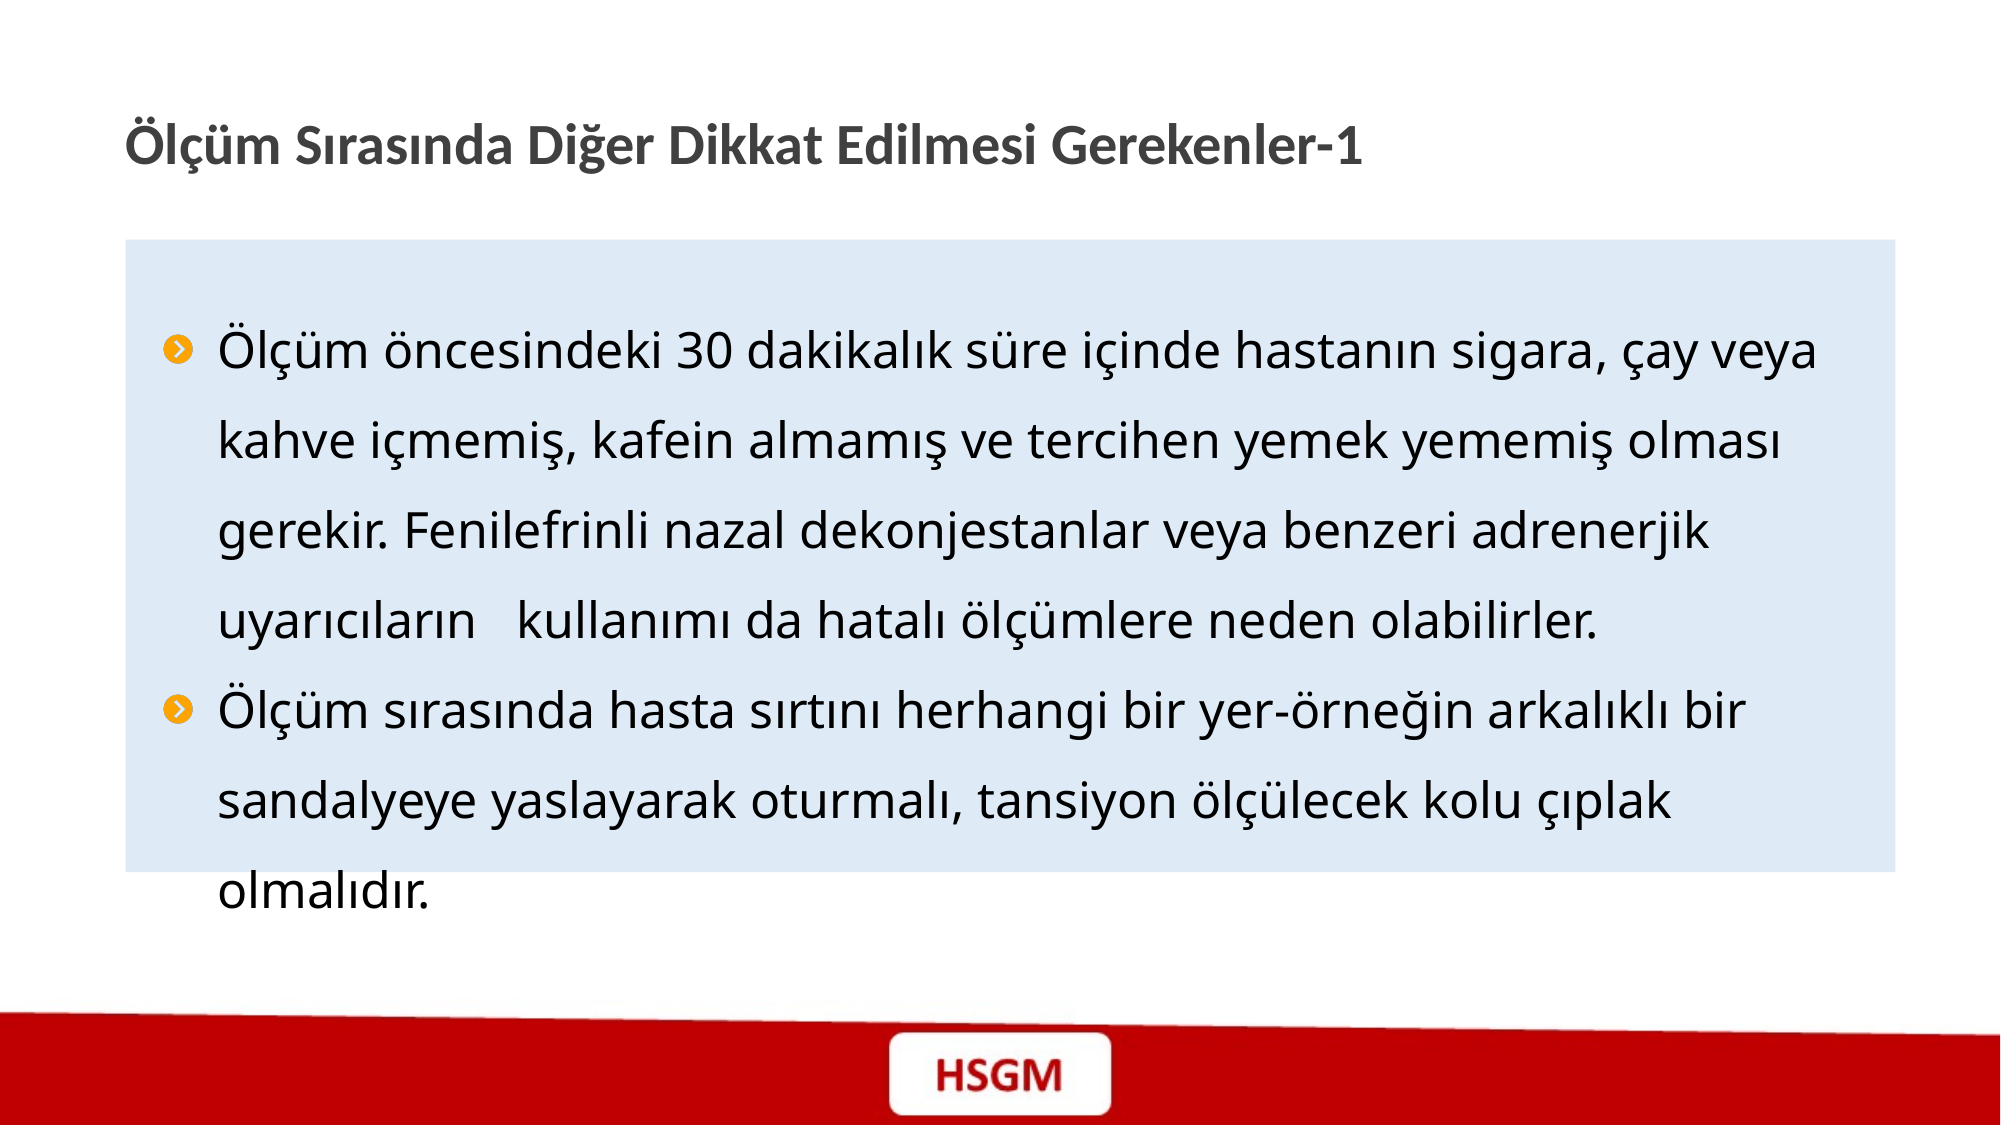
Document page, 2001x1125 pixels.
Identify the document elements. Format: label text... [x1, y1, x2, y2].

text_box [125, 239, 1896, 873]
picture [0, 0, 2001, 1125]
text_box Ölçüm Sırasında Diğer Dikkat Edilmesi Gerekenler-1 [110, 98, 1612, 184]
